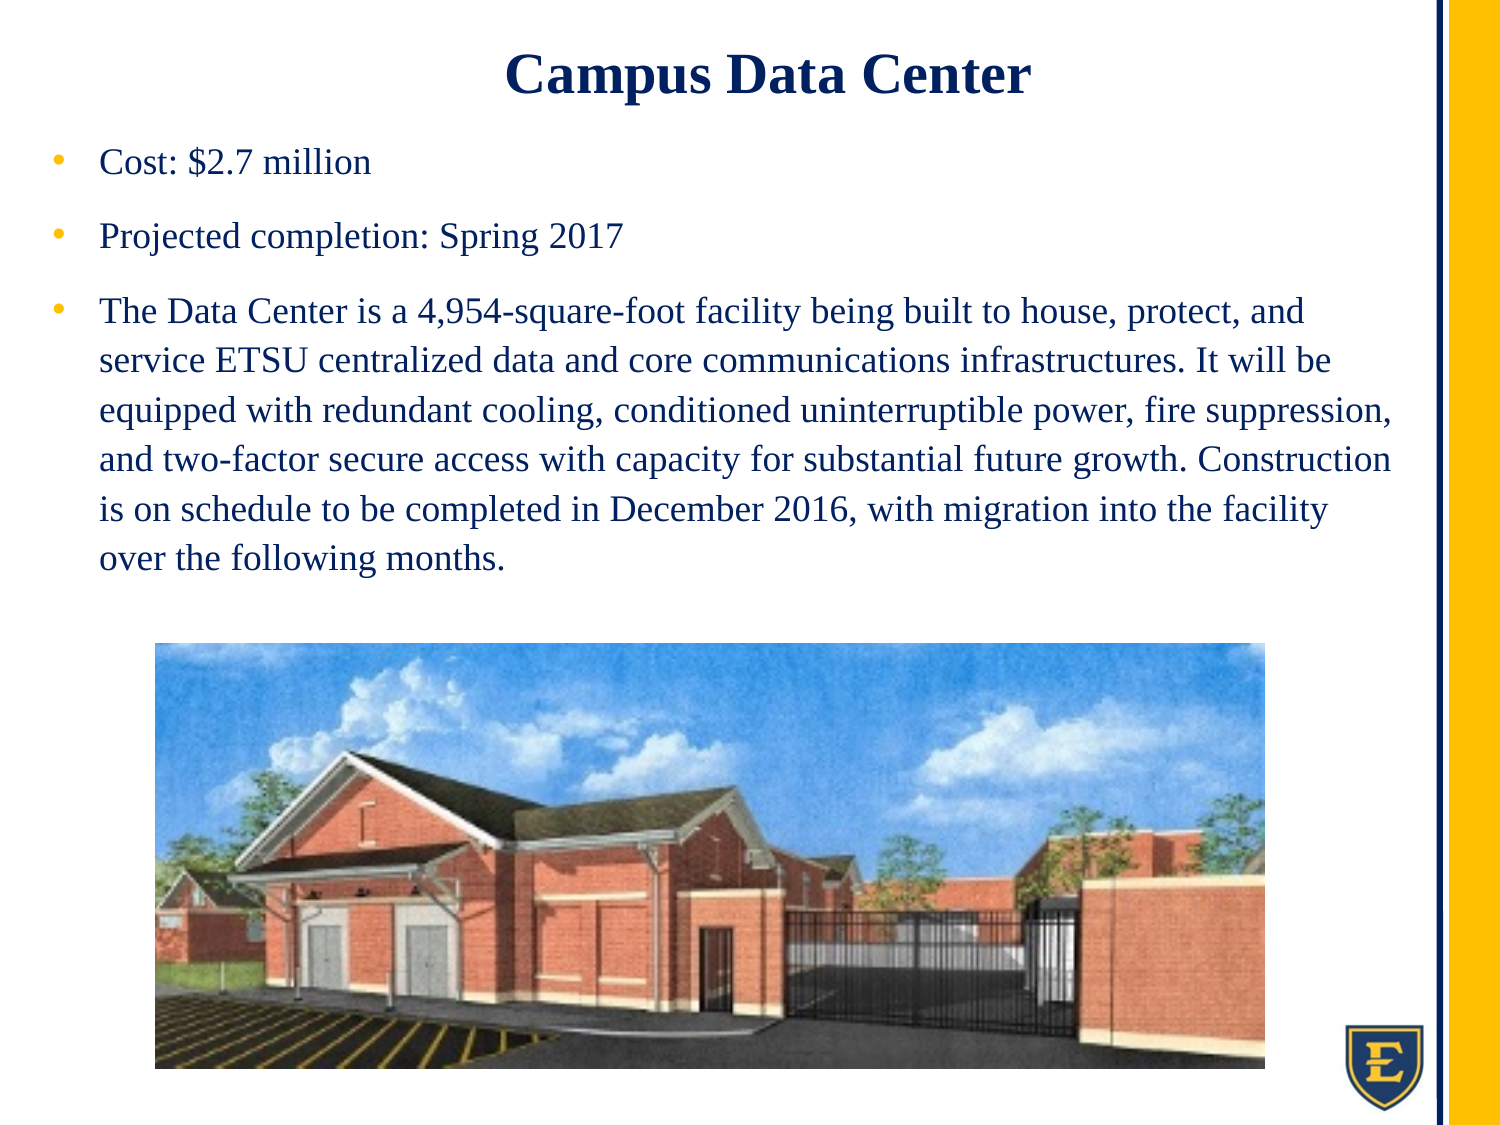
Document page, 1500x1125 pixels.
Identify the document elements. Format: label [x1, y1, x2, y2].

picture [155, 643, 1265, 1069]
text_box [0, 0, 1500, 1125]
